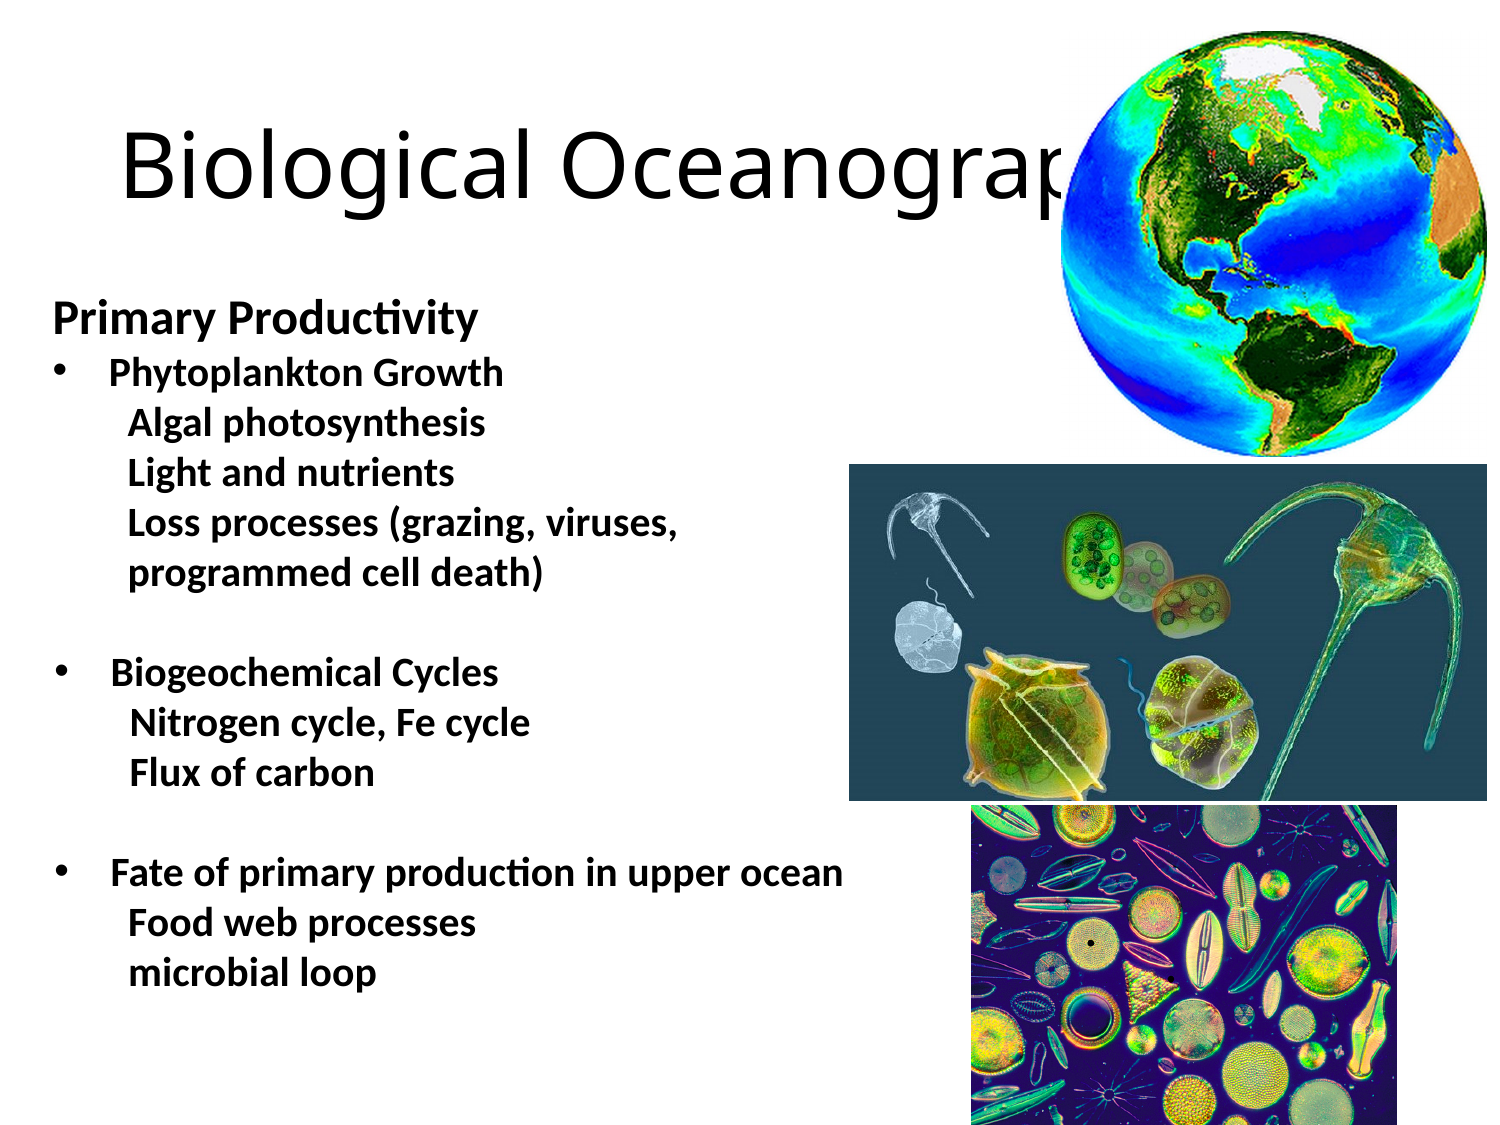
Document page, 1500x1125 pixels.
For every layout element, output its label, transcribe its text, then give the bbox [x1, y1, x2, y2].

picture [971, 805, 1397, 1125]
picture [1134, 313, 1143, 321]
text_box Primary Productivity Phytoplankton Growth Algal photosynthesis Light and nutrients Loss processes (grazing, viruses, programmed cell death) Biogeochemical Cycles Nitrogen cycle, Fe cycle Flux of carbon Fate of primary production in upper ocean Food web processes microbial loop [37, 277, 1314, 1053]
picture [849, 464, 1487, 801]
text_box Biological Oceanography [103, 59, 1061, 277]
picture [1061, 31, 1487, 457]
